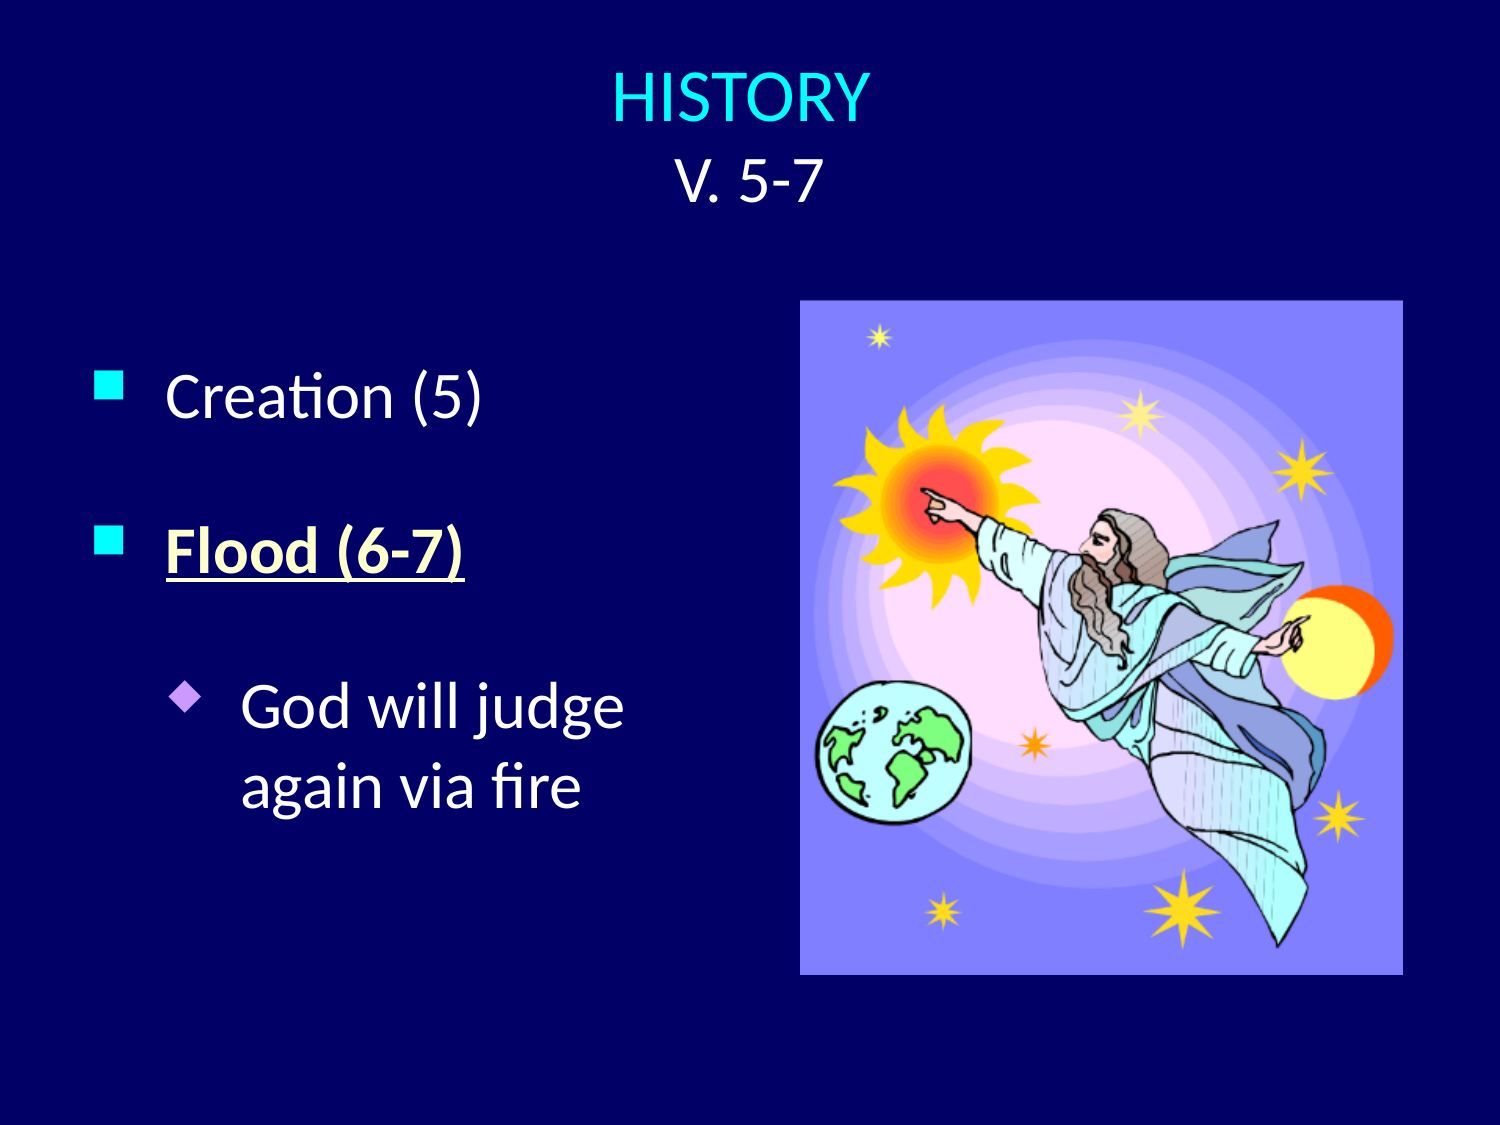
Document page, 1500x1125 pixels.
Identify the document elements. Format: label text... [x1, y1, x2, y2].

picture [799, 299, 1403, 976]
list Creation (5) Flood (6-7) God will judge again via fire [74, 344, 653, 995]
title HISTORY V. 5-7 [112, 37, 1388, 225]
